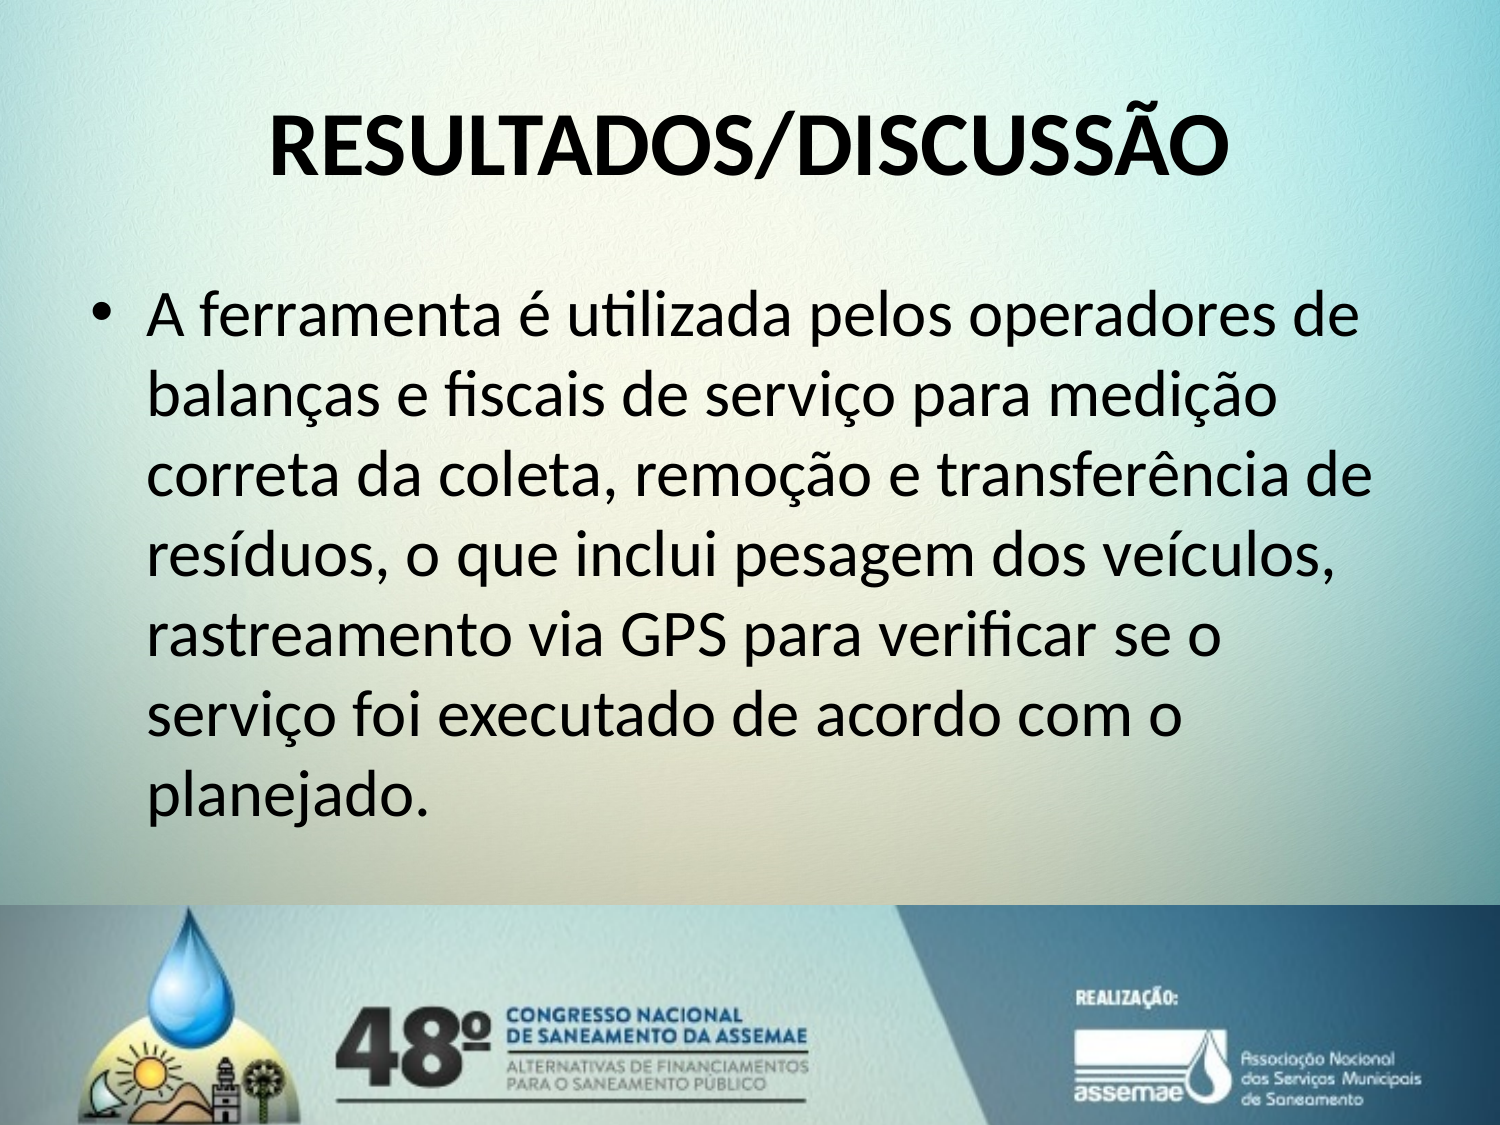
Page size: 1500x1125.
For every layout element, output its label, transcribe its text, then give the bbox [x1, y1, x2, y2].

picture [0, 0, 1500, 1125]
list A ferramenta é utilizada pelos operadores de balanças e fiscais de serviço para medição correta da coleta, remoção e transferência de resíduos, o que inclui pesagem dos veículos, rastreamento via GPS para verificar se o serviço foi executado de acordo com o planejado. [75, 262, 1425, 1005]
title RESULTADOS/DISCUSSÃO [75, 45, 1425, 233]
